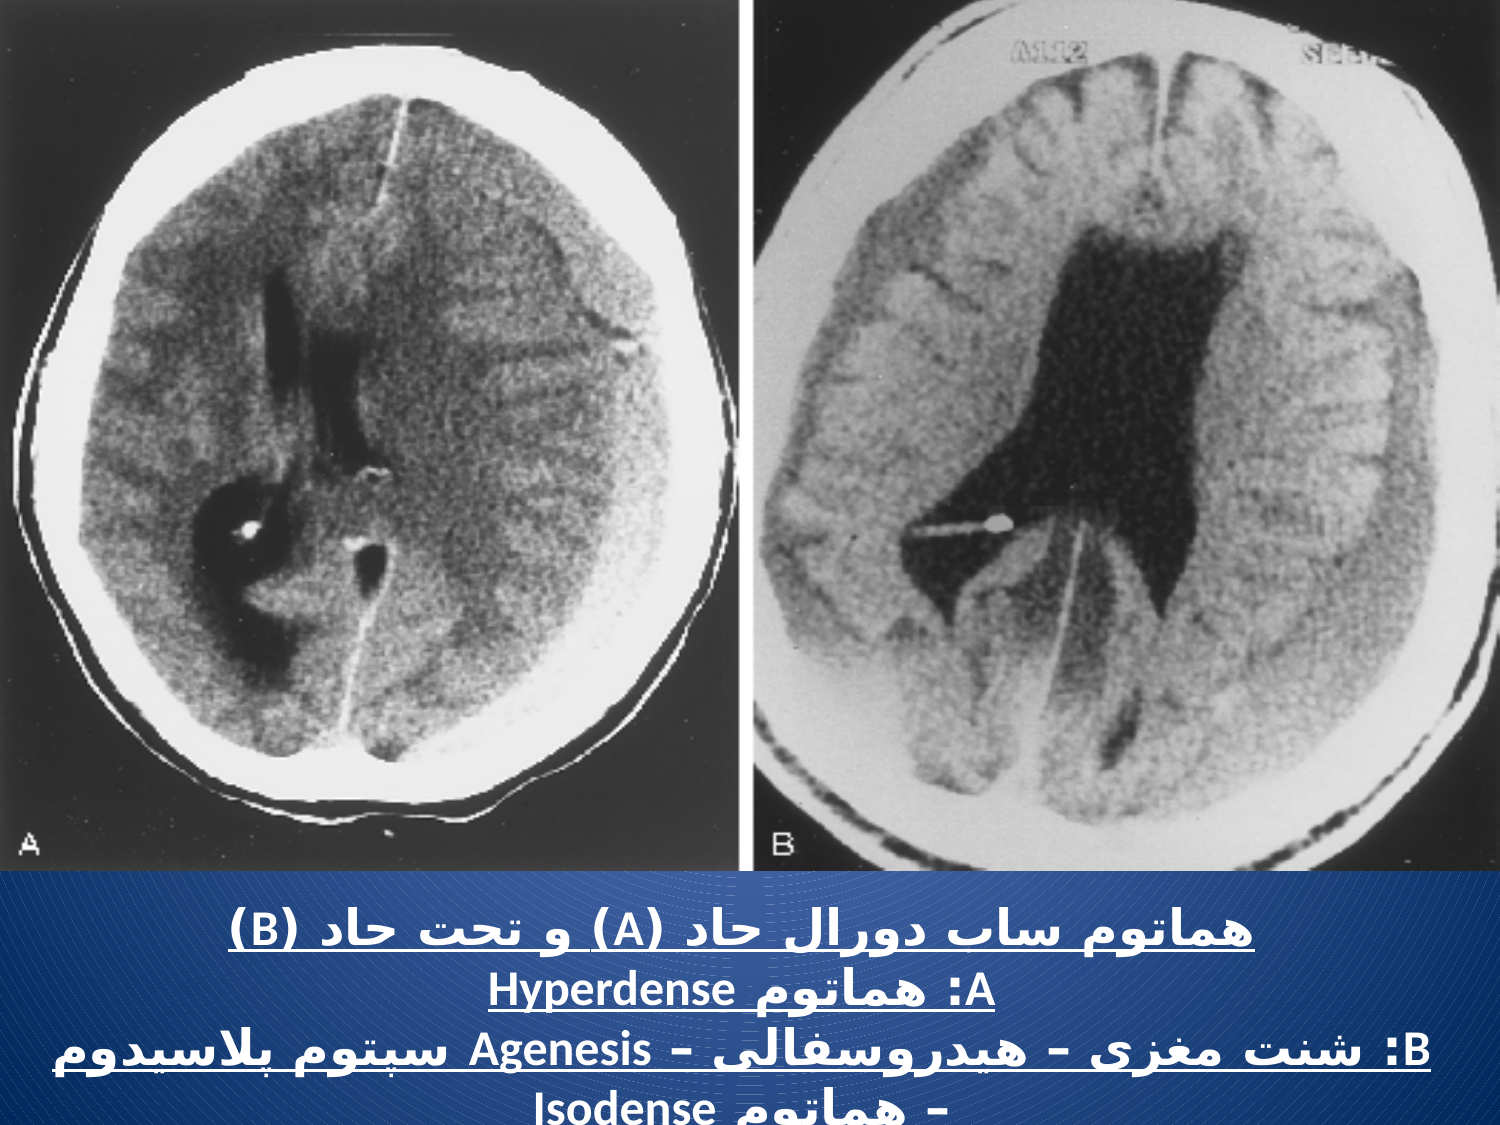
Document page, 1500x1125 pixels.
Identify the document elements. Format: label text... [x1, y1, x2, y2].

picture [0, 0, 1500, 871]
text_box هماتوم ساب دورال حاد (A) و تحت حاد (B) A: هماتوم Hyperdense B: شنت مغزی – هیدروسفالی – Agenesis سپتوم پلاسیدوم – هماتوم Isodense [24, 888, 1459, 1125]
